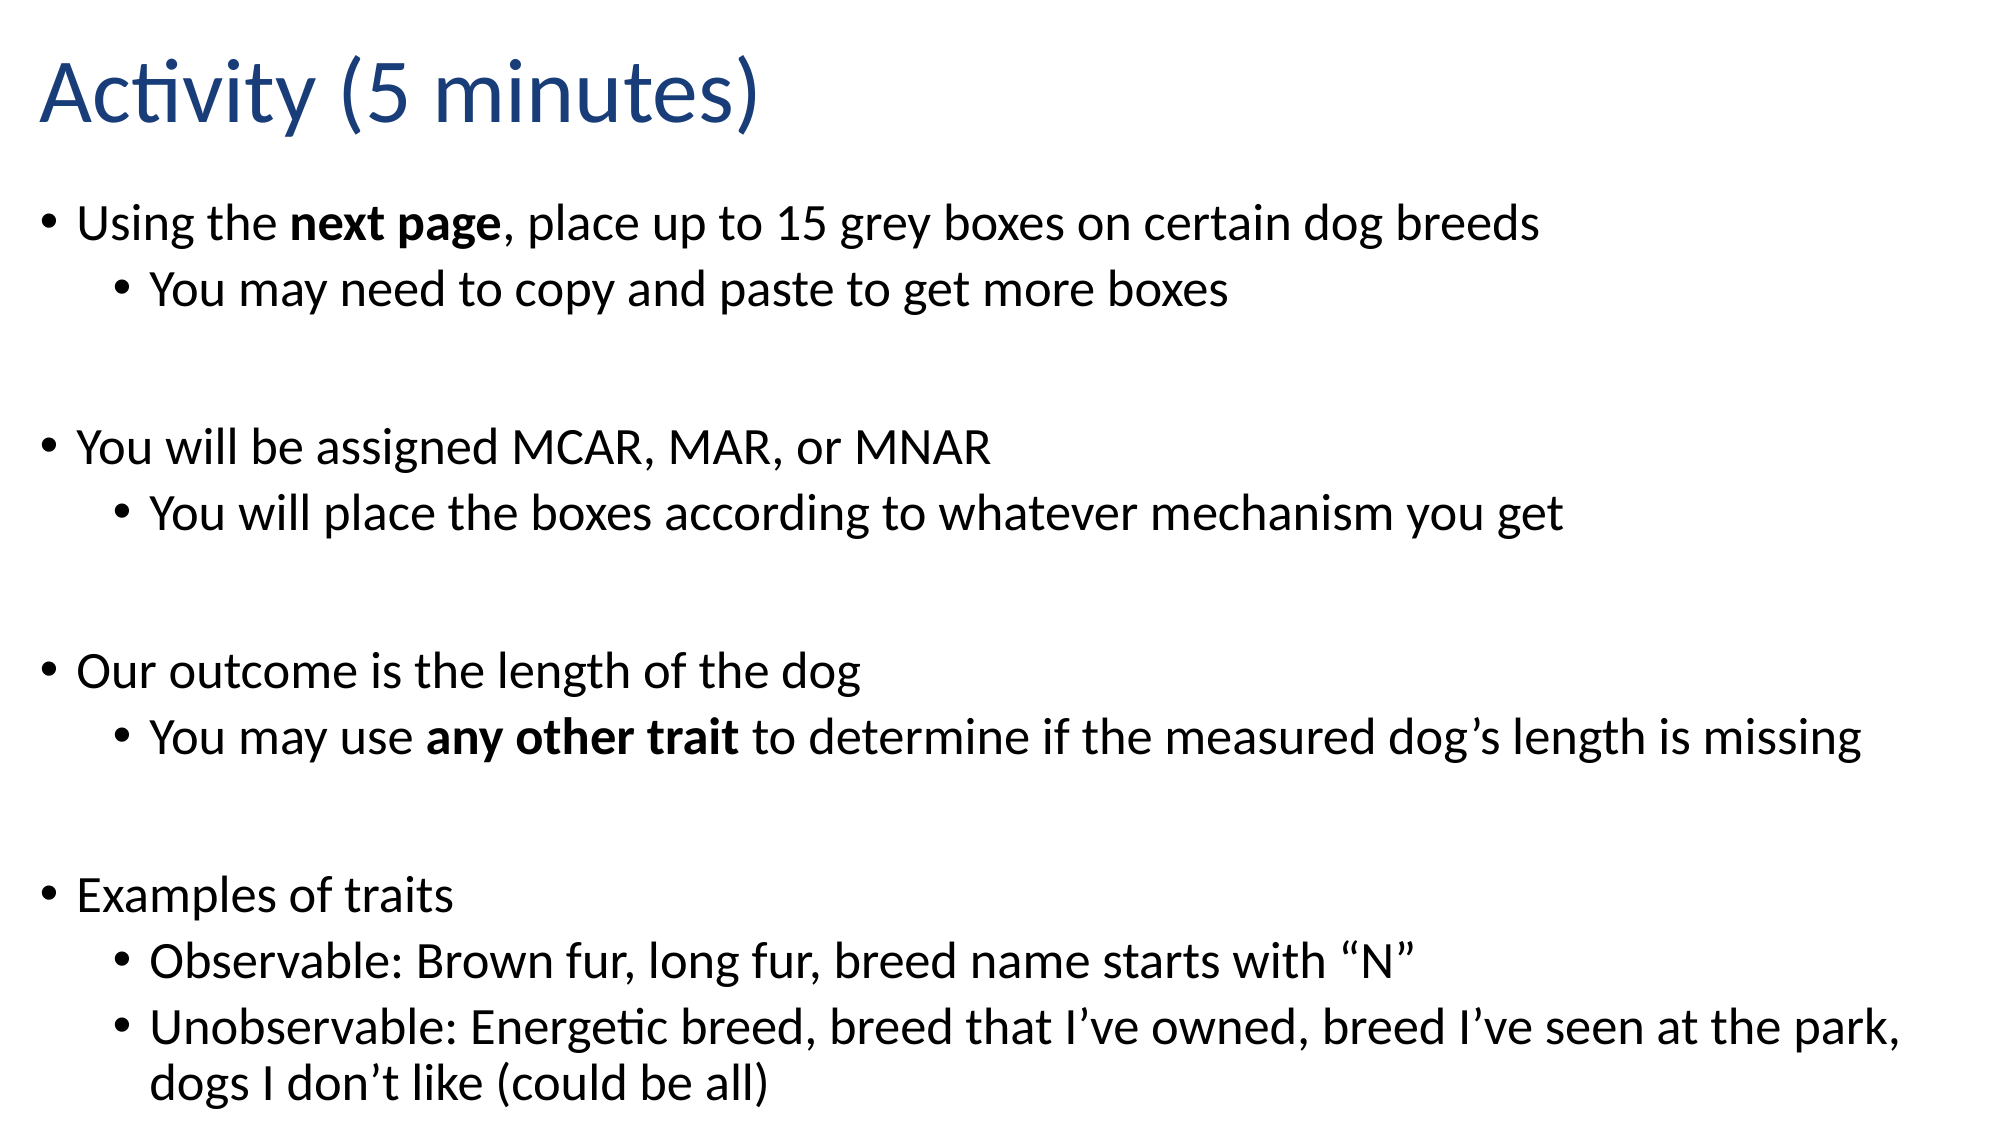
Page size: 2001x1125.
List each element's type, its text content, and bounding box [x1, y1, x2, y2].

list Using the next page, place up to 15 grey boxes on certain dog breeds You may need to copy and paste to get more boxes You will be assigned MCAR, MAR, or MNAR You will place the boxes according to whatever mechanism you get Our outcome is the length of the dog You may use any other trait to determine if the measured dog’s length is missing Examples of traits Observable: Brown fur, long fur, breed name starts with “N” Unobservable: Energetic breed, breed that I’ve owned, breed I’ve seen at the park, dogs I don’t like (could be all) [24, 187, 1975, 1125]
title Activity (5 minutes) [24, 24, 1975, 163]
